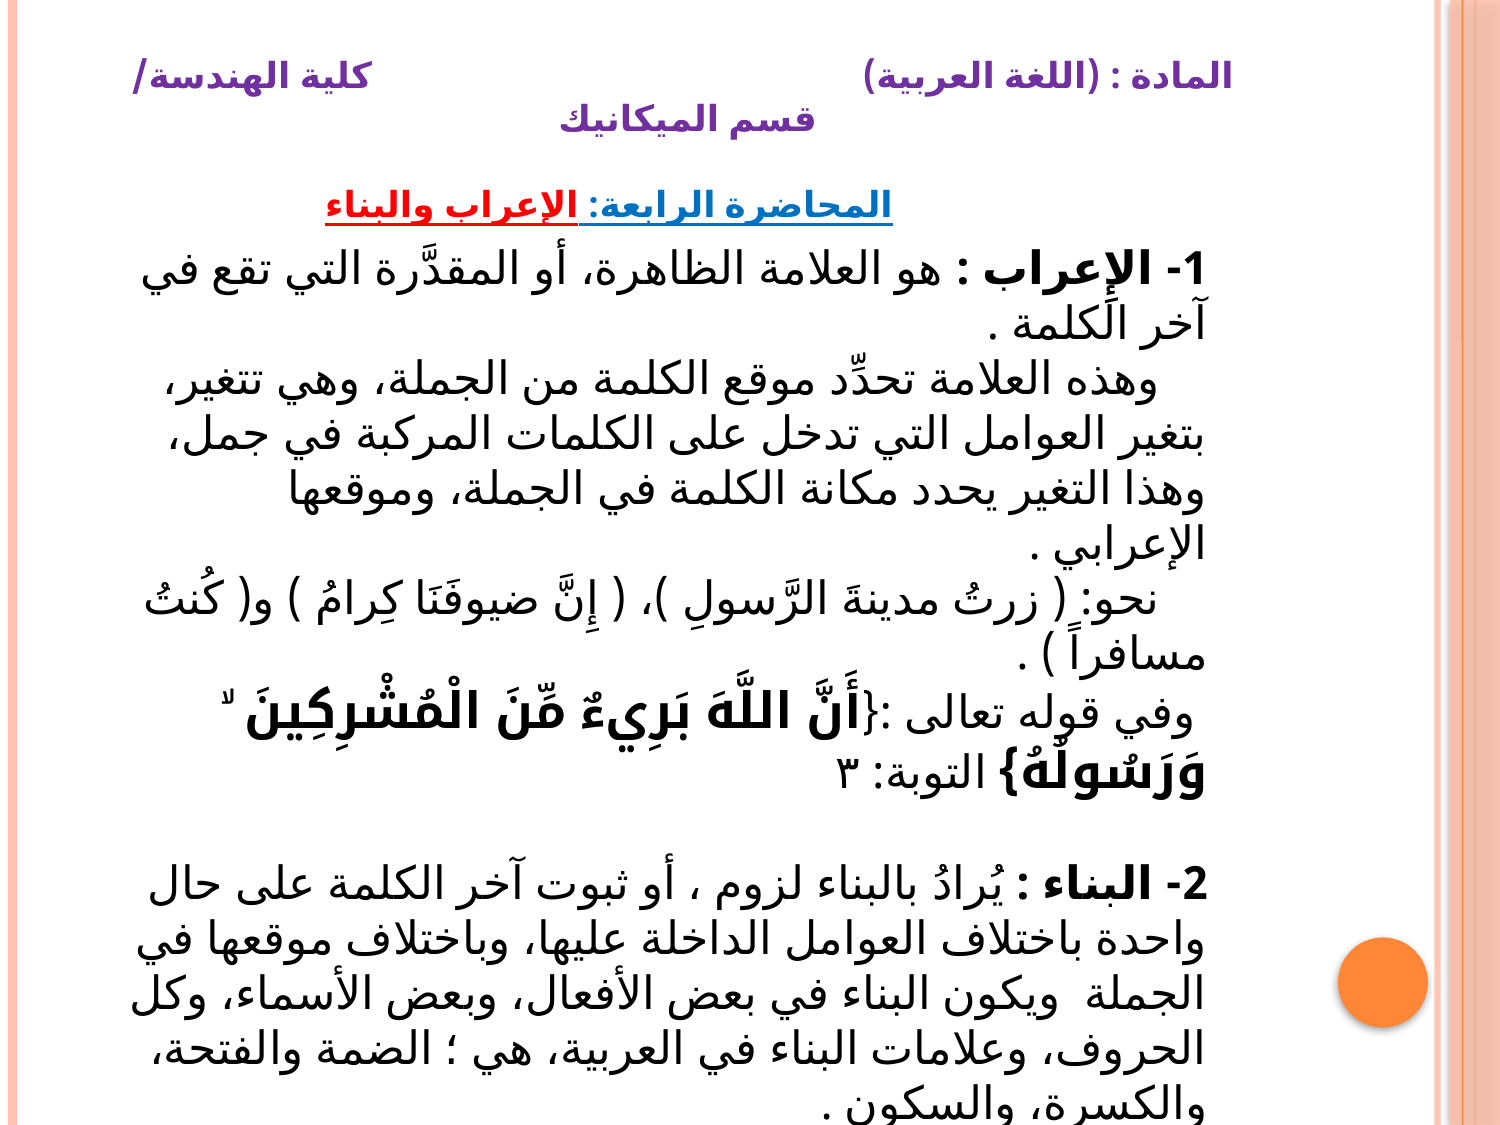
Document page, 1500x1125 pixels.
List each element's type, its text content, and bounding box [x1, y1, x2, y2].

title المادة : (اللغة العربية) كلية الهندسة/ قسم الميكانيك المحاضرة الرابعة: الإعراب والبناء [75, 45, 1300, 233]
text_box 1- الإِعراب : هو العلامة الظاهرة، أو المقدَّرة التي تقع في آخر الكلمة . وهذه العلامة تحدِّد موقع الكلمة من الجملة، وهي تتغير، بتغير العوامل التي تدخل على الكلمات المركبة في جمل، وهذا التغير يحدد مكانة الكلمة في الجملة، وموقعها الإعرابي . نحو: ( زرتُ مدينةَ الرَّسولِ )، ( إِنَّ ضيوفَنَا كِرامُ ) و( كُنتُ مسافراً ) . وفي قوله تعالى :{أَنَّ اللَّهَ بَرِيءٌ مِّنَ الْمُشْرِكِينَ ۙ وَرَسُولُهُ} التوبة: ٣ 2- البناء : يُرادُ بالبناء لزوم ، أو ثبوت آخر الكلمة على حال واحدة باختلاف العوامل الداخلة عليها، وباختلاف موقعها في الجملة ويكون البناء في بعض الأفعال، وبعض الأسماء، وكل الحروف، وعلامات البناء في العربية، هي ؛ الضمة والفتحة، والكسرة، والسكون . [88, 231, 1223, 1125]
